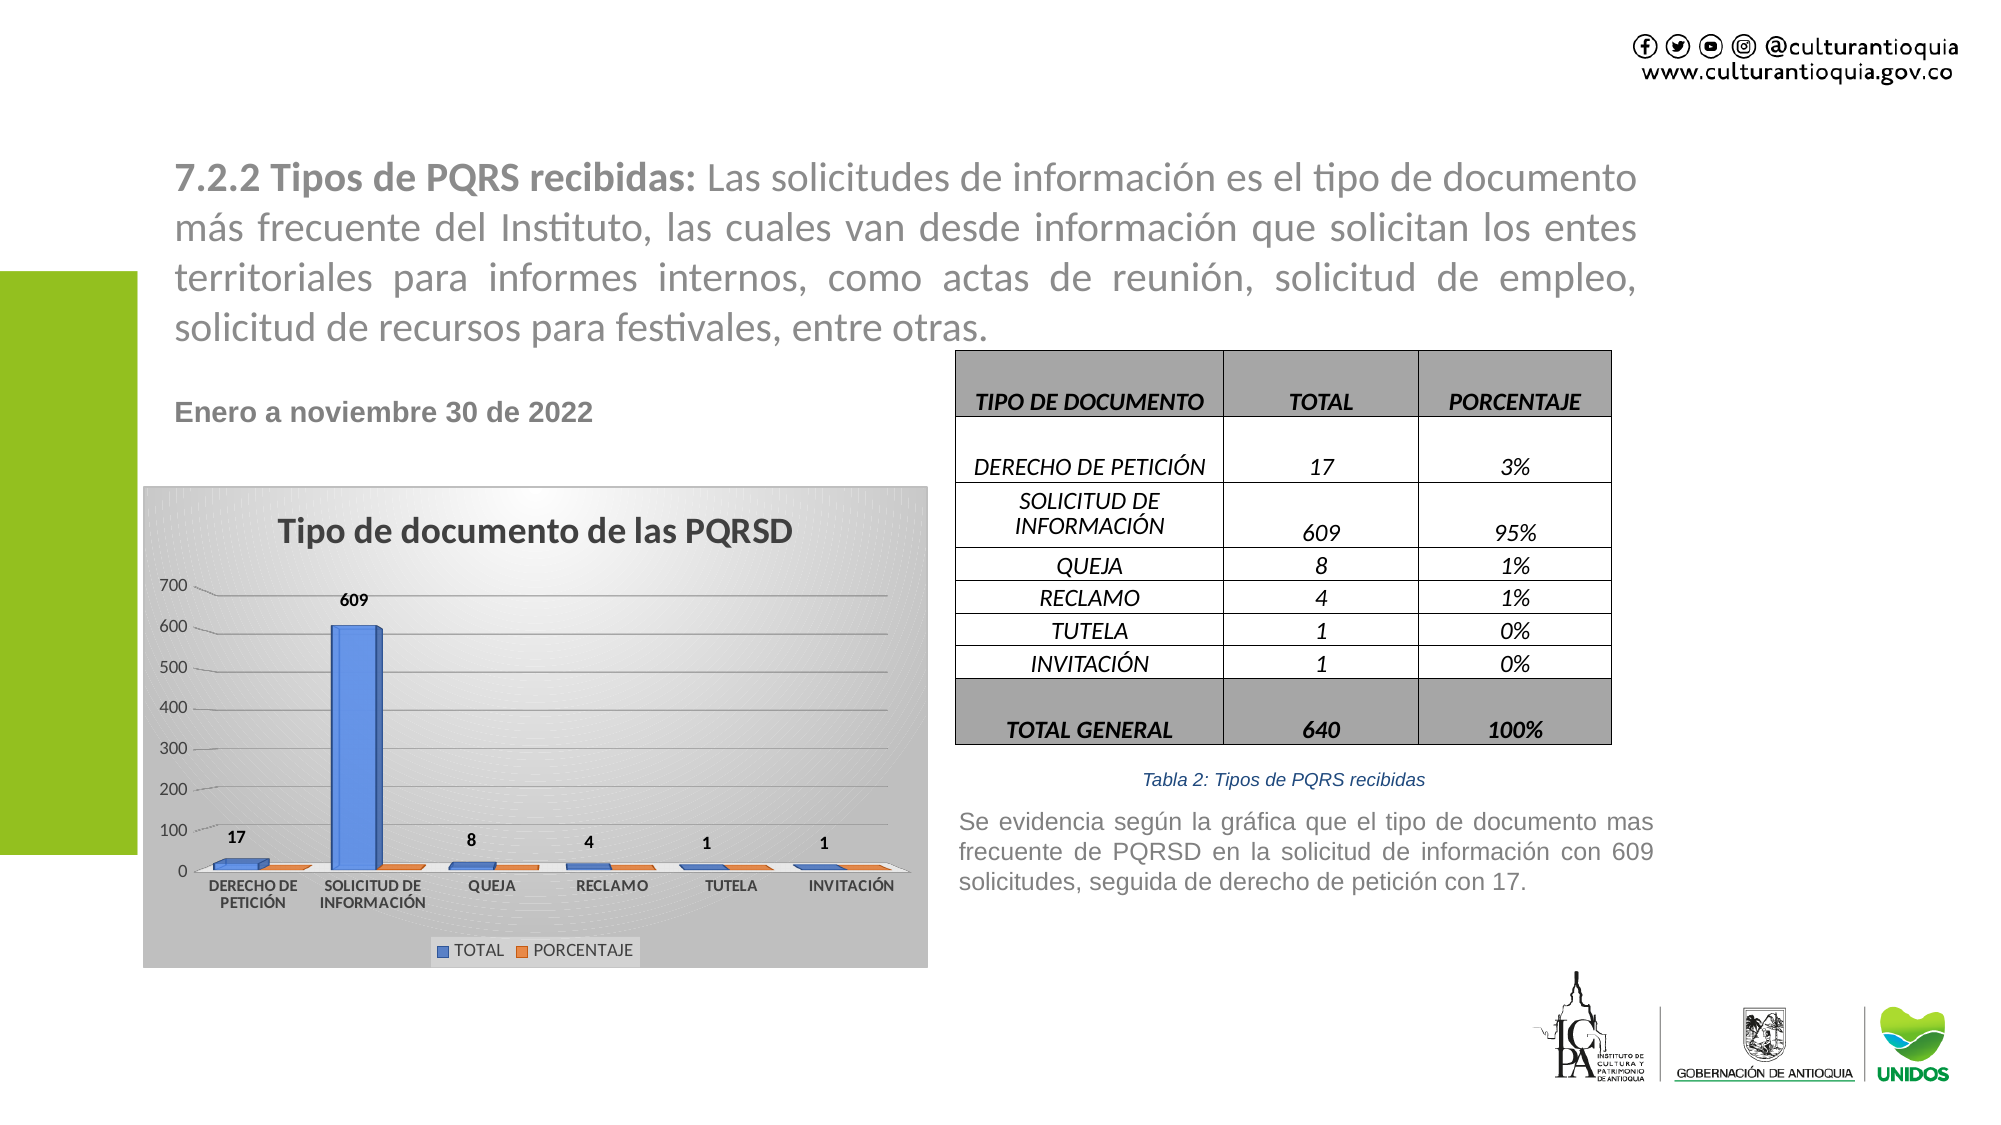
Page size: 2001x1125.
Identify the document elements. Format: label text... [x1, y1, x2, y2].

table_cell 100% [1419, 679, 1611, 744]
text_box 7.2.2 Tipos de PQRS recibidas: Las solicitudes de información es el tipo de documento más frecuente del Instituto, las cuales van desde información que solicitan los entes territoriales para informes internos, como actas de reunión, solicitud de empleo, solicitud de recursos para festivales, entre otras. [159, 142, 1653, 408]
table_cell TUTELA [956, 614, 1223, 645]
table_cell 1 [1224, 646, 1418, 678]
text_box Tabla 2: Tipos de PQRS recibidas [969, 759, 1599, 797]
table_cell 609 [1224, 483, 1418, 547]
table_cell DERECHO DE PETICIÓN [956, 417, 1223, 482]
table_cell 3% [1419, 417, 1611, 482]
table_cell QUEJA [956, 548, 1223, 580]
table_cell 95% [1419, 483, 1611, 547]
table_cell 17 [1224, 417, 1418, 482]
table_header PORCENTAJE [1419, 351, 1611, 416]
table_cell 1% [1419, 548, 1611, 580]
table_cell 4 [1224, 581, 1418, 613]
table_cell 640 [1224, 679, 1418, 744]
table_cell 0% [1419, 646, 1611, 678]
table_cell TOTAL GENERAL [956, 679, 1223, 744]
picture [0, 0, 2000, 1125]
table_cell 1% [1419, 581, 1611, 613]
table_header TOTAL [1224, 351, 1418, 416]
chart [142, 486, 928, 969]
table_cell 1 [1224, 614, 1418, 645]
table_cell 8 [1224, 548, 1418, 580]
text_box Enero a noviembre 30 de 2022 [159, 351, 955, 436]
table_header TIPO DE DOCUMENTO [956, 351, 1223, 416]
text_box Se evidencia según la gráfica que el tipo de documento mas frecuente de PQRSD en la solicitud de información con 609 solicitudes, seguida de derecho de petición con 17. [944, 797, 1671, 933]
table_cell RECLAMO [956, 581, 1223, 613]
table_cell 0% [1419, 614, 1611, 645]
table_cell SOLICITUD DE INFORMACIÓN [956, 483, 1223, 547]
table_cell INVITACIÓN [956, 646, 1223, 678]
